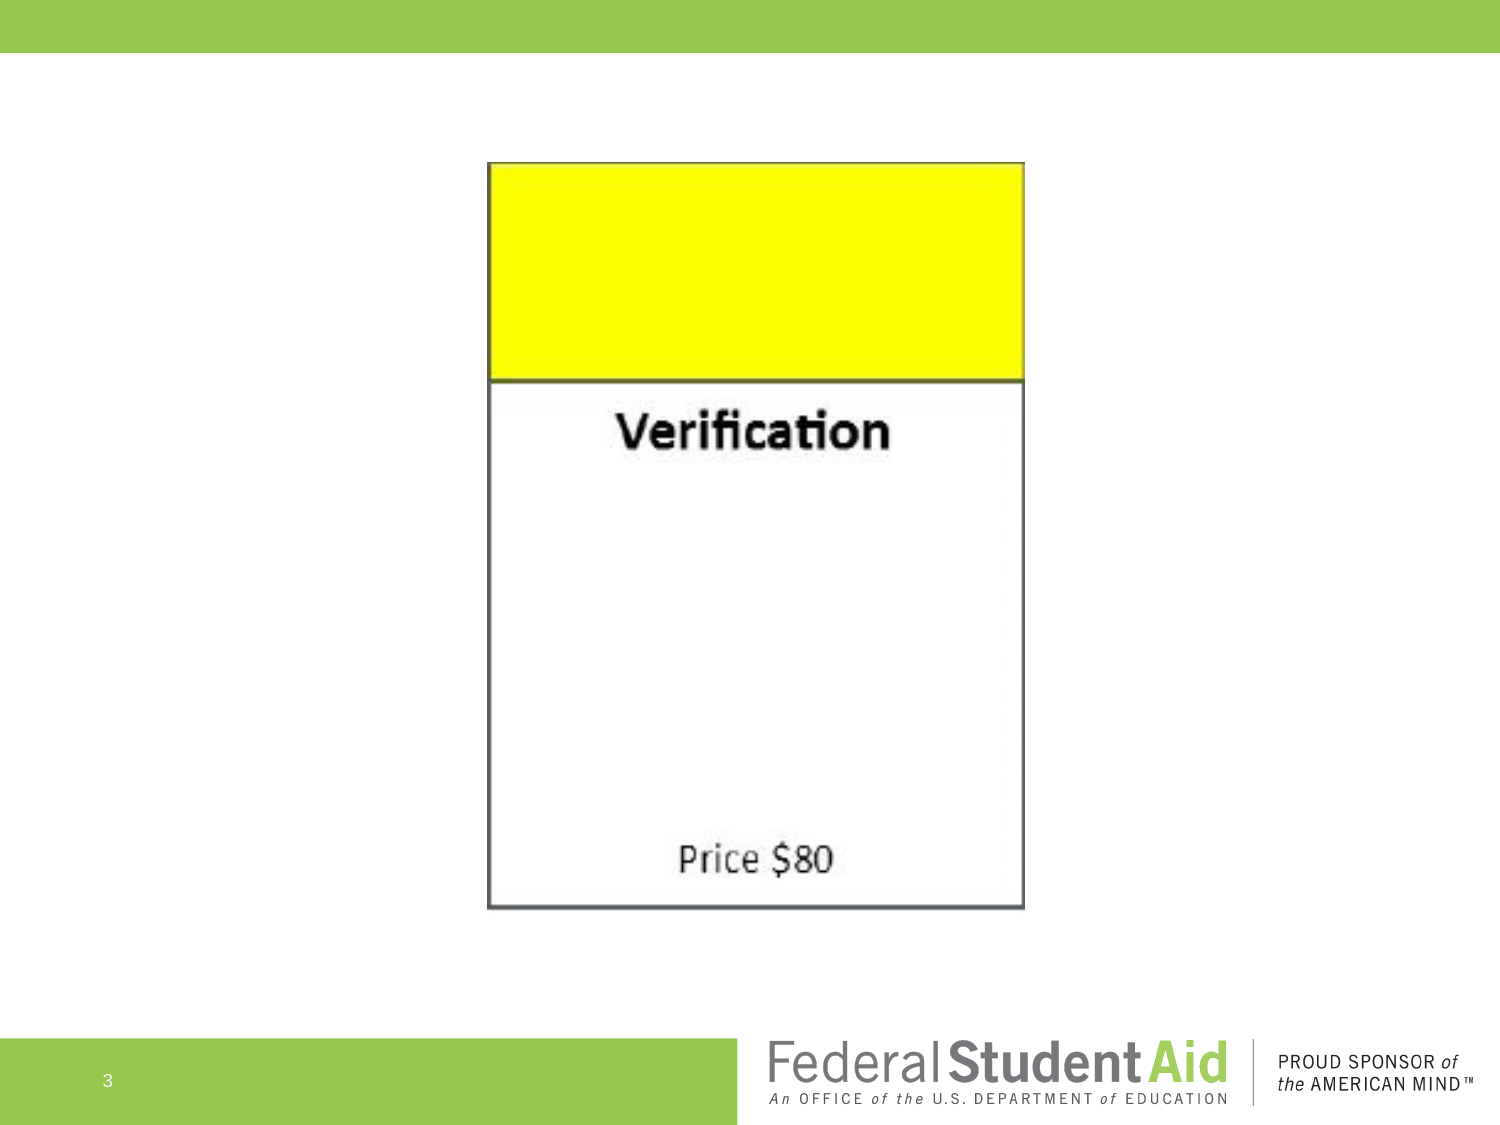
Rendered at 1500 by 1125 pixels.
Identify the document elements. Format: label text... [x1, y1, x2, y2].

picture [769, 1039, 1473, 1106]
slide_number 3 [87, 1050, 438, 1110]
picture [487, 162, 1026, 913]
